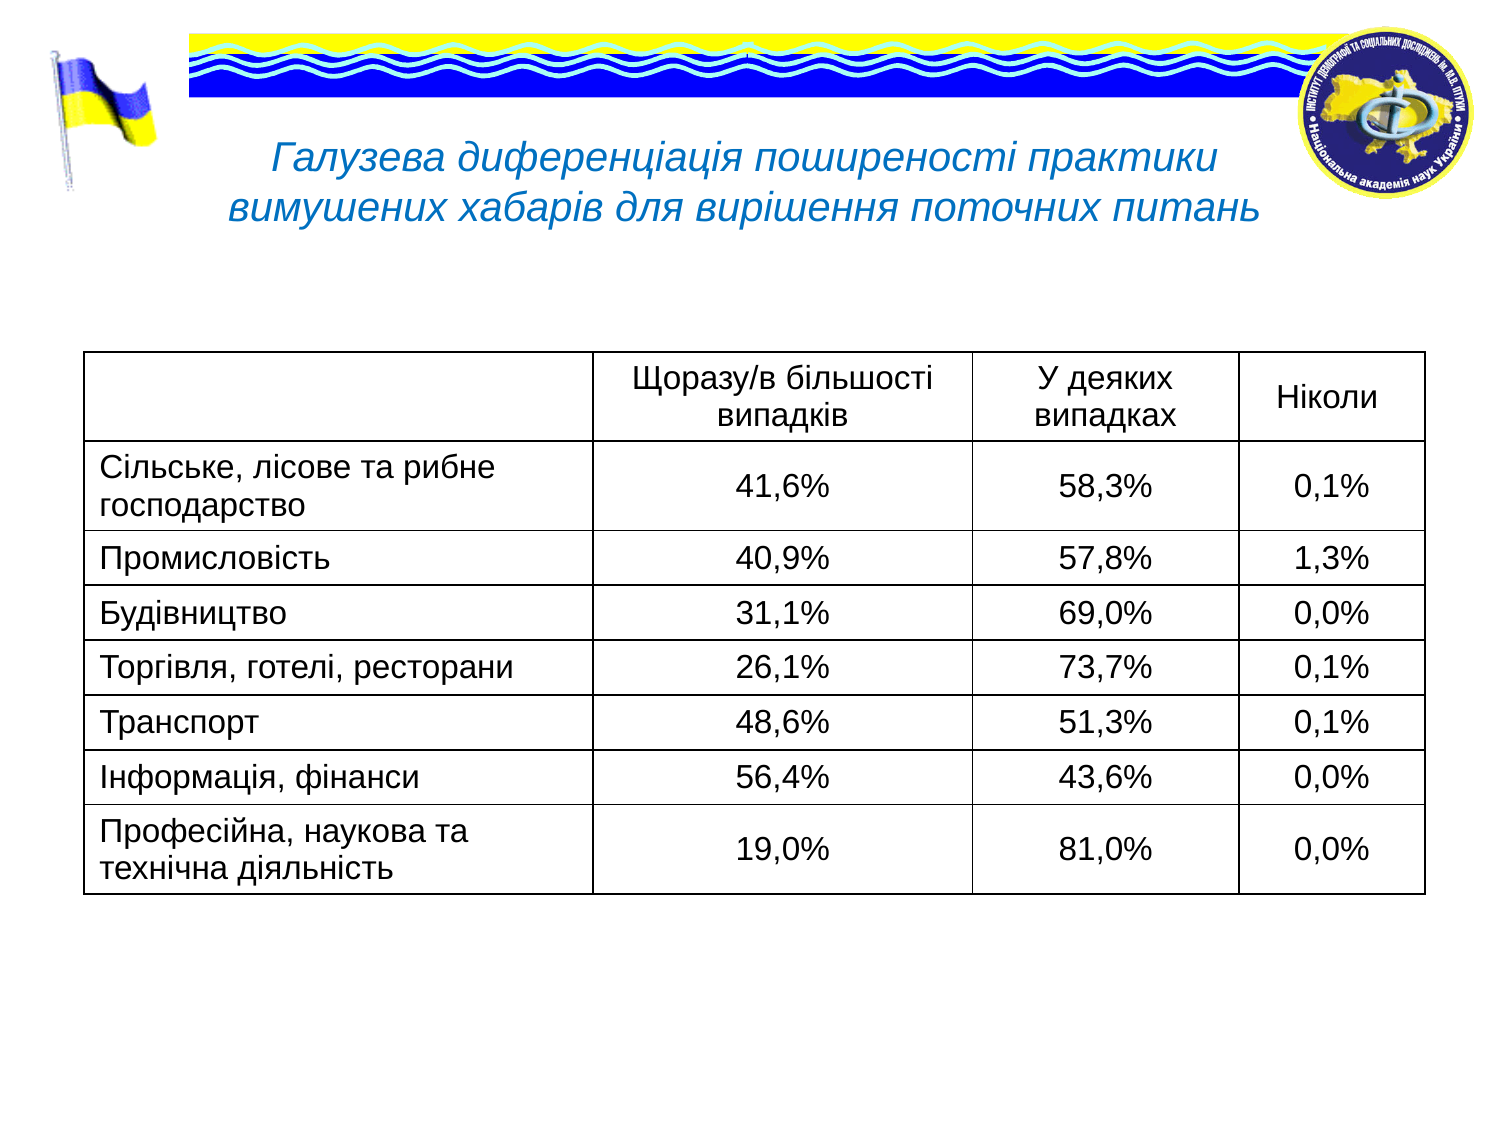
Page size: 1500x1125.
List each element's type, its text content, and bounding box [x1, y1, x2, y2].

table_cell 0,1% [1240, 641, 1424, 694]
table_cell 81,0% [973, 805, 1238, 893]
table_cell Промисловість [85, 531, 592, 584]
picture [1294, 24, 1476, 201]
table_cell 43,6% [973, 751, 1238, 804]
table_cell Транспорт [85, 696, 592, 749]
table_cell 51,3% [973, 696, 1238, 749]
table_header Ніколи [1240, 353, 1424, 440]
picture [18, 22, 189, 193]
table_cell 26,1% [594, 641, 972, 694]
table_cell 0,0% [1240, 751, 1424, 804]
title Галузева диференціація поширеності практики вимушених хабарів для вирішення поточних питань [185, 126, 1305, 233]
table_cell 73,7% [973, 641, 1238, 694]
table_cell 0,0% [1240, 805, 1424, 893]
table_cell 58,3% [973, 442, 1238, 530]
table_cell 40,9% [594, 531, 972, 584]
table_cell 41,6% [594, 442, 972, 530]
table_cell 48,6% [594, 696, 972, 749]
table_cell 1,3% [1240, 531, 1424, 584]
table_cell 0,1% [1240, 442, 1424, 530]
table_cell 0,0% [1240, 586, 1424, 639]
table_cell 57,8% [973, 531, 1238, 584]
table_cell Будівництво [85, 586, 592, 639]
table_cell Торгівля, готелі, ресторани [85, 641, 592, 694]
table_header У деяких випадках [973, 353, 1238, 440]
table_cell 56,4% [594, 751, 972, 804]
table_cell 31,1% [594, 586, 972, 639]
table_cell 19,0% [594, 805, 972, 893]
table_header [85, 353, 592, 440]
table_header Щоразу/в більшості випадків [594, 353, 972, 440]
table_cell Сільське, лісове та рибне господарство [85, 442, 592, 530]
table_cell 0,1% [1240, 696, 1424, 749]
table_cell Інформація, фінанси [85, 751, 592, 804]
table_cell 69,0% [973, 586, 1238, 639]
table_cell Професійна, наукова та технічна діяльність [85, 805, 592, 893]
